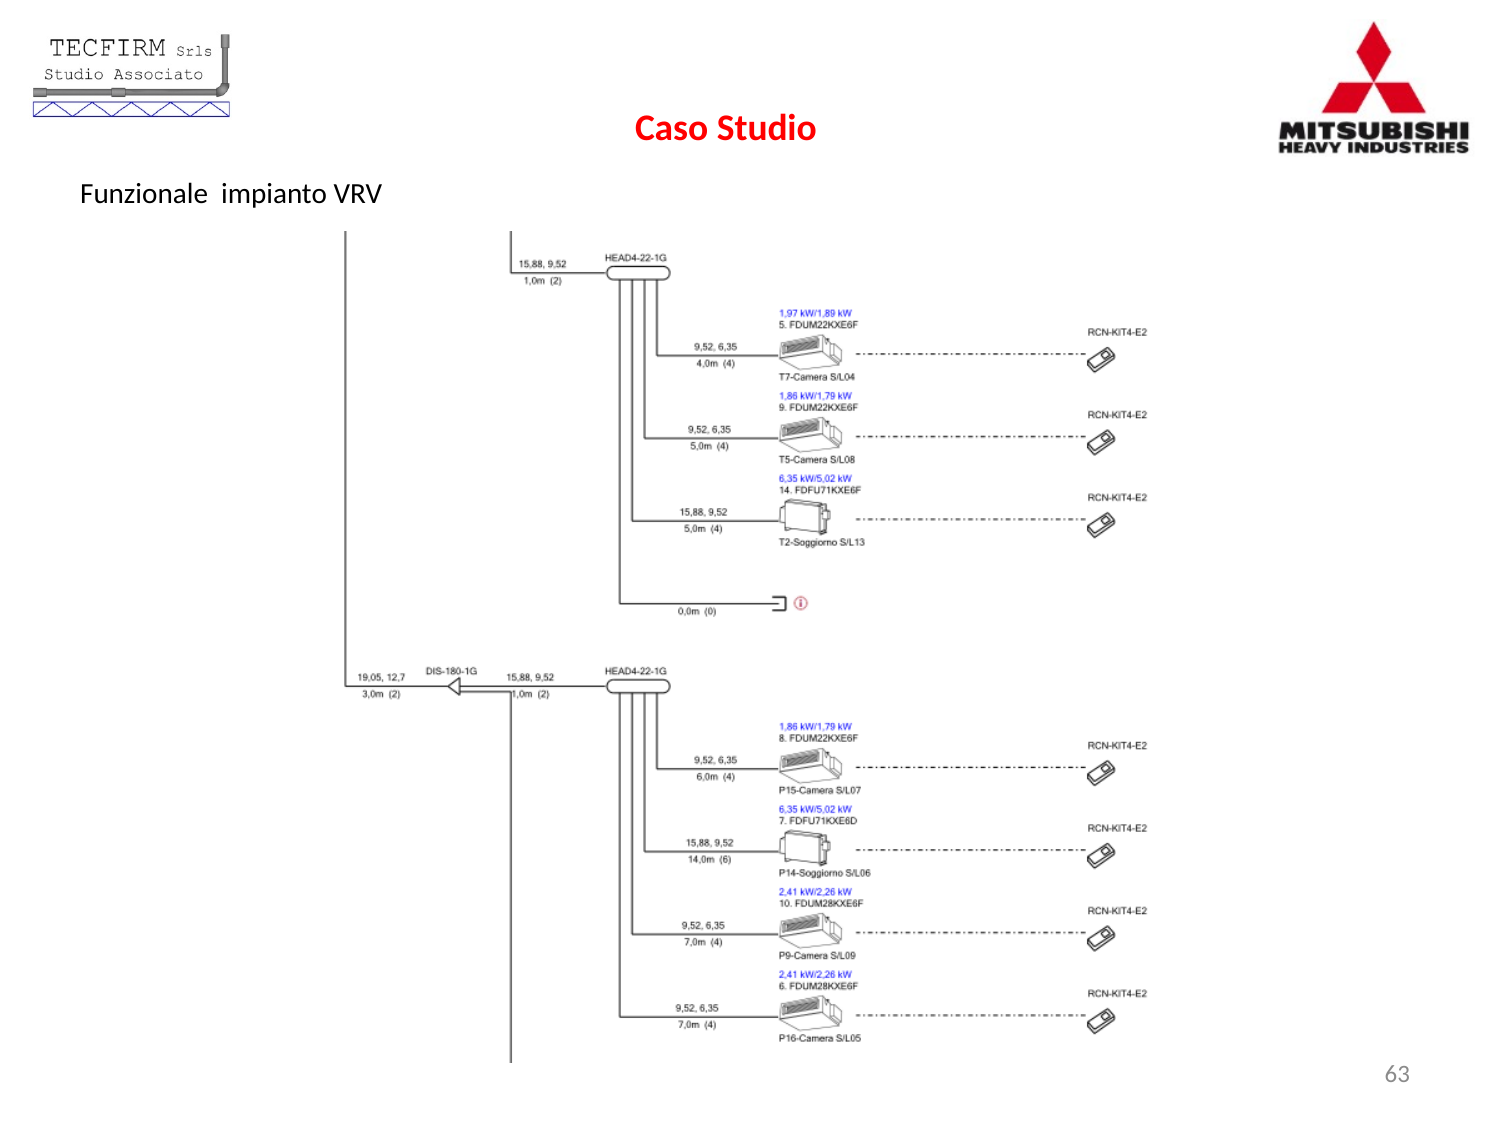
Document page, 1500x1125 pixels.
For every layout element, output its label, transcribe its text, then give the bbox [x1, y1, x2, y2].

slide_number 63 [1074, 1042, 1425, 1103]
picture [1269, 18, 1478, 157]
picture [29, 30, 232, 120]
title Caso Studio [88, 78, 1364, 167]
picture [312, 231, 1296, 1064]
text_box Funzionale impianto VRV [64, 167, 1459, 217]
